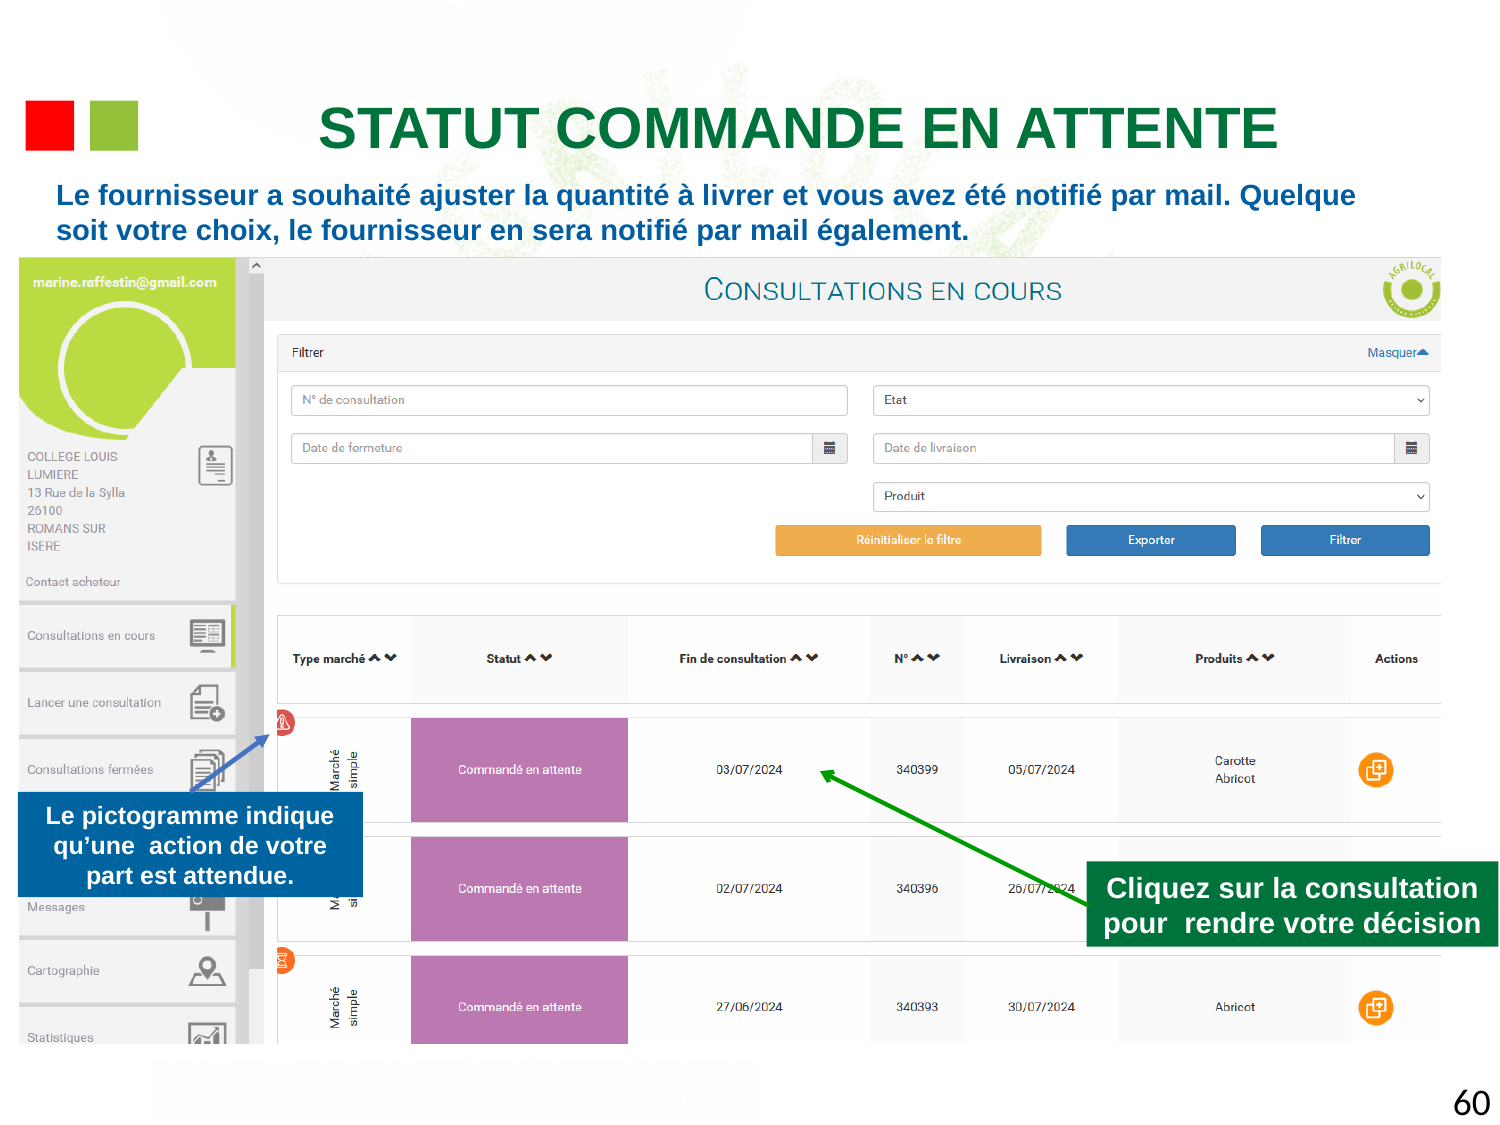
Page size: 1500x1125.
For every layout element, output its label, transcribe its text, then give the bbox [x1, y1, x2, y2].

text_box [190, 734, 270, 792]
text_box [25, 100, 75, 151]
text_box [90, 100, 139, 151]
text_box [957, 183, 1481, 498]
picture [0, 0, 1500, 1125]
text_box 60 [5, 1070, 1500, 1125]
text_box STATUT COMMANDE EN ATTENTE [137, 82, 1500, 168]
text_box Le fournisseur a souhaité ajuster la quantité à livrer et vous avez été notifié par mail. Quelque soit votre choix, le fournisseur en sera notifié par mail également. [41, 168, 1412, 254]
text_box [819, 771, 1087, 905]
text_box Cliquez sur la consultation pour rendre votre décision [1441, 861, 1499, 947]
